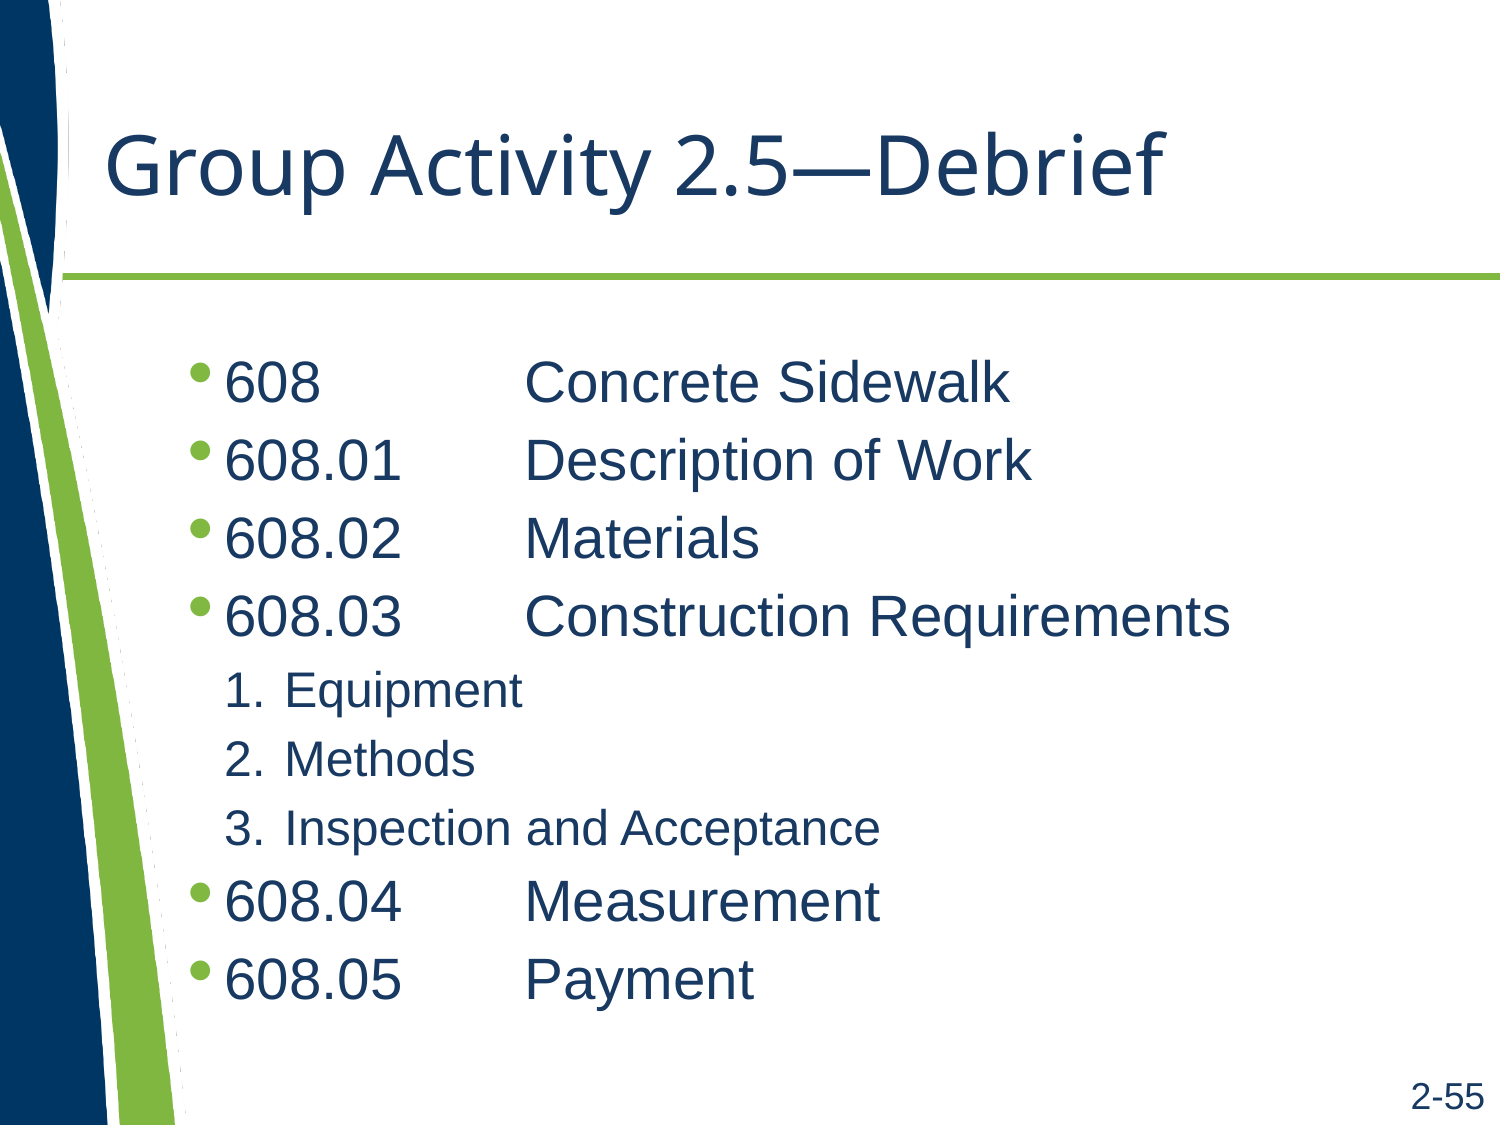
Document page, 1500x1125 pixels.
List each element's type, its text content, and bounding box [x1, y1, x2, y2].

picture [0, 0, 198, 1125]
list 608 Concrete Sidewalk 608.01 Description of Work 608.02 Materials 608.03 Construction Requirements Equipment Methods Inspection and Acceptance 608.04 Measurement 608.05 Payment [190, 352, 1398, 1038]
title Group Activity 2.5—Debrief [103, 59, 1397, 278]
